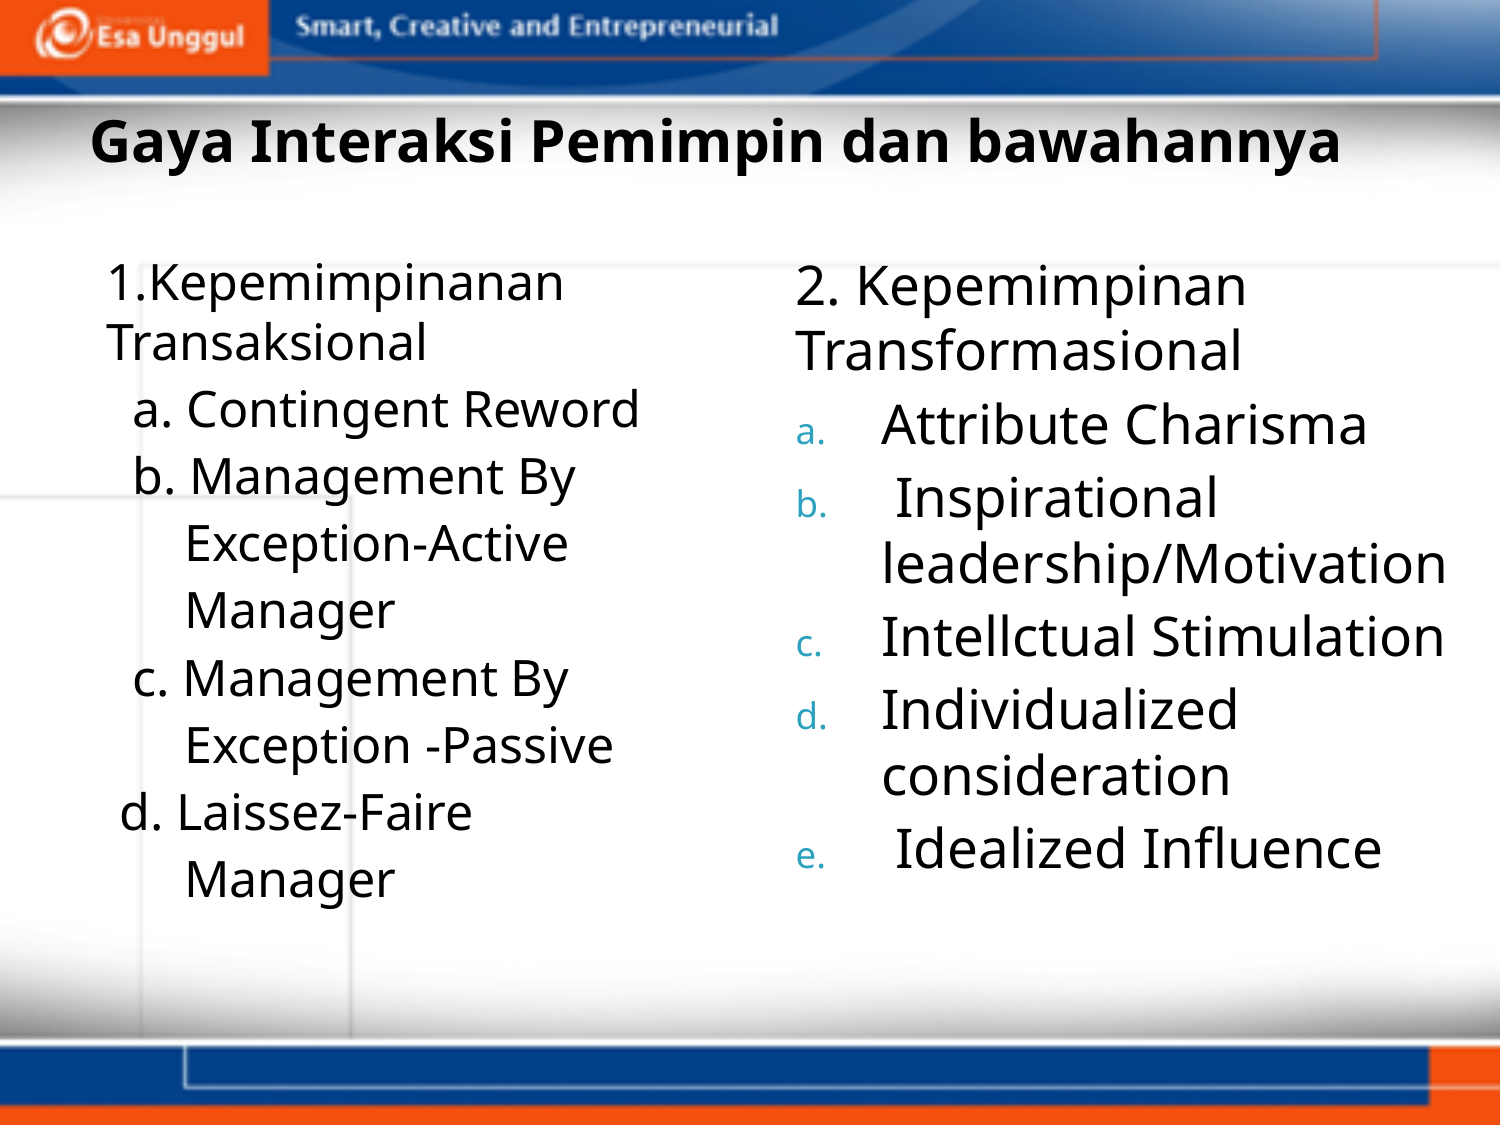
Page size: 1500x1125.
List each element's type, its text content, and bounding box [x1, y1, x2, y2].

list 1.Kepemimpinanan Transaksional a. Contingent Reword b. Management By Exception-Active Manager c. Management By Exception -Passive d. Laissez-Faire Manager [75, 243, 738, 986]
list 2. Kepemimpinan Transformasional Attribute Charisma Inspirational leadership/Motivation Intellctual Stimulation Individualized consideration Idealized Influence [762, 243, 1483, 986]
title Gaya Interaksi Pemimpin dan bawahannya [75, 45, 1425, 233]
picture [0, 0, 1500, 1125]
